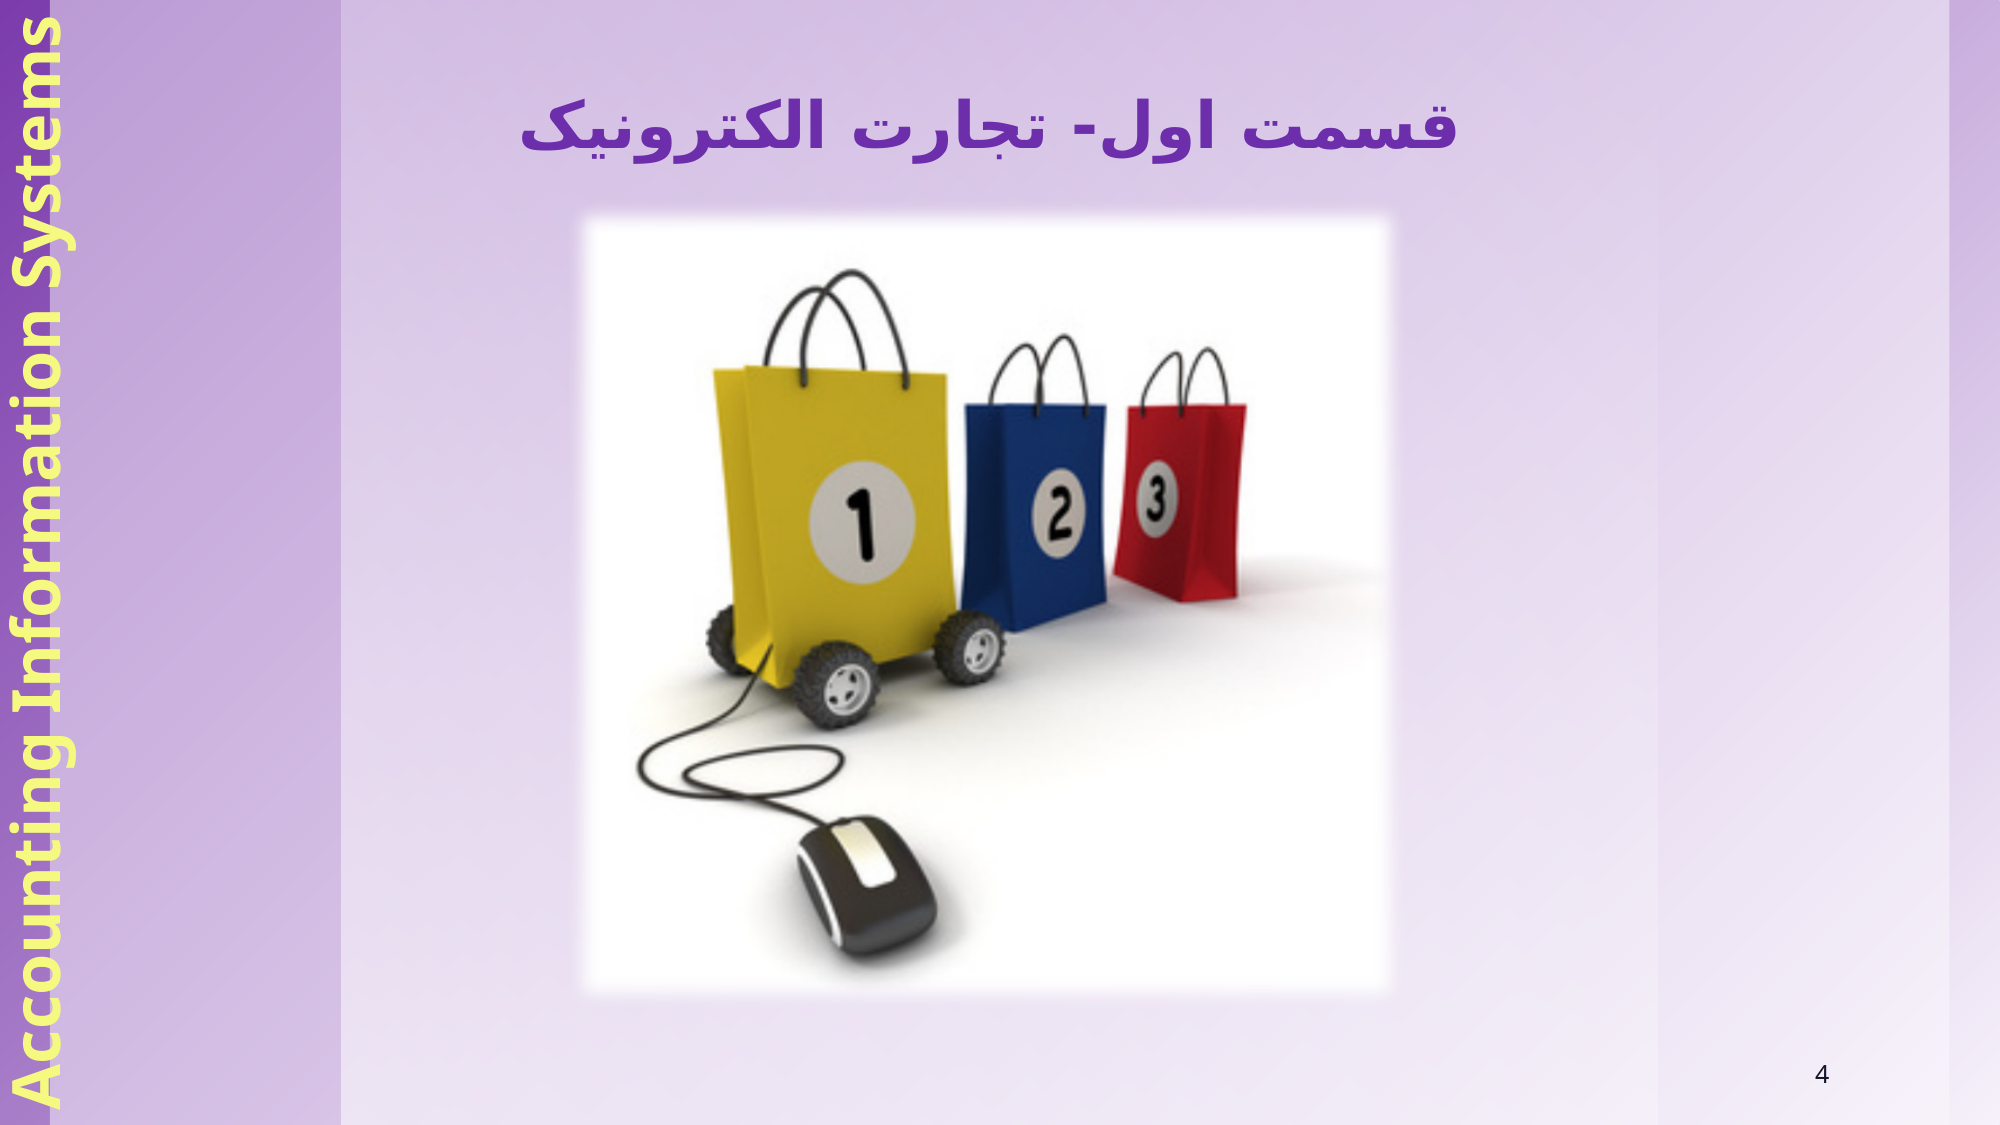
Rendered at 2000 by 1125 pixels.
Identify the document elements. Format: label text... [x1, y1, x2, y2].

picture [566, 199, 1408, 1012]
title قسمت اول- تجارت الکترونیک [390, 46, 1591, 172]
text_box Accounting Information Systems [0, 0, 100, 1125]
slide_number 4 [1667, 1050, 1850, 1103]
